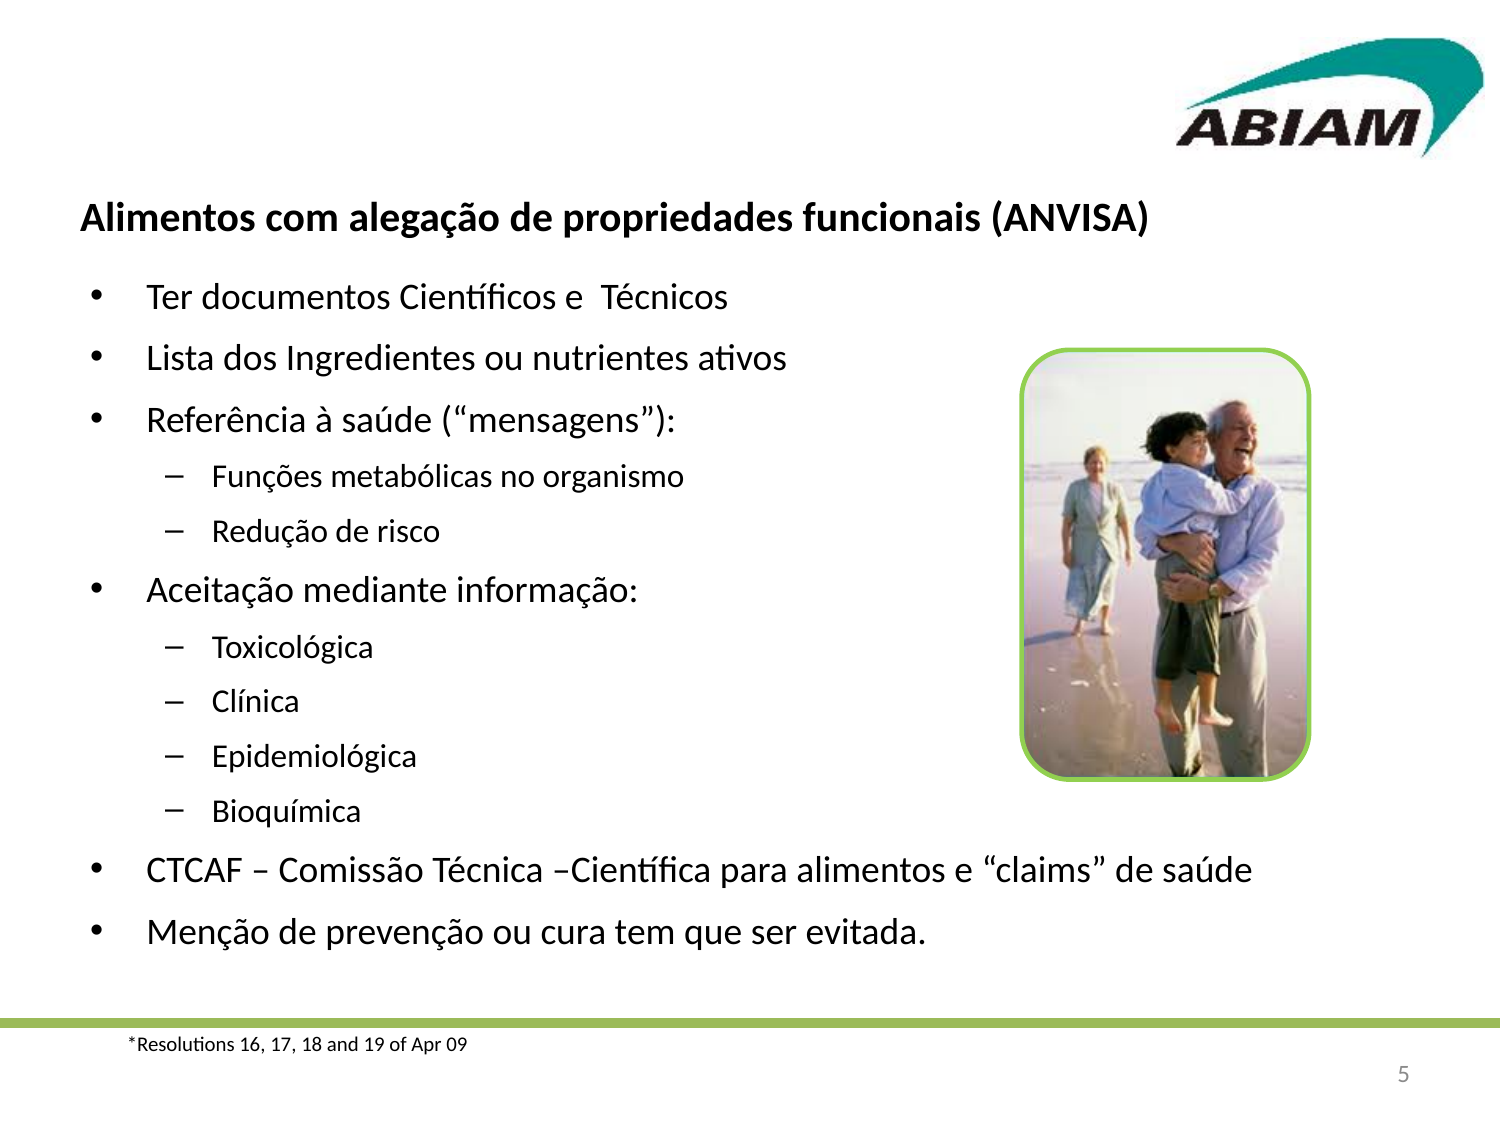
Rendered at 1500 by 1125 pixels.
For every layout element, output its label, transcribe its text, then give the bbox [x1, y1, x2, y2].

picture [1175, 37, 1485, 160]
picture [1021, 349, 1310, 780]
list Ter documentos Científicos e Técnicos Lista dos Ingredientes ou nutrientes ativos Referência à saúde (“mensagens”): Funções metabólicas no organismo Redução de risco Aceitação mediante informação: Toxicológica Clínica Epidemiológica Bioquímica CTCAF – Comissão Técnica –Científica para alimentos e “claims” de saúde Menção de prevenção ou cura tem que ser evitada. [75, 255, 1425, 998]
slide_number 5 [1074, 1042, 1425, 1103]
text_box *Resolutions 16, 17, 18 and 19 of Apr 09 [112, 1023, 502, 1063]
title Alimentos com alegação de propriedades funcionais (ANVISA) [64, 124, 1415, 256]
